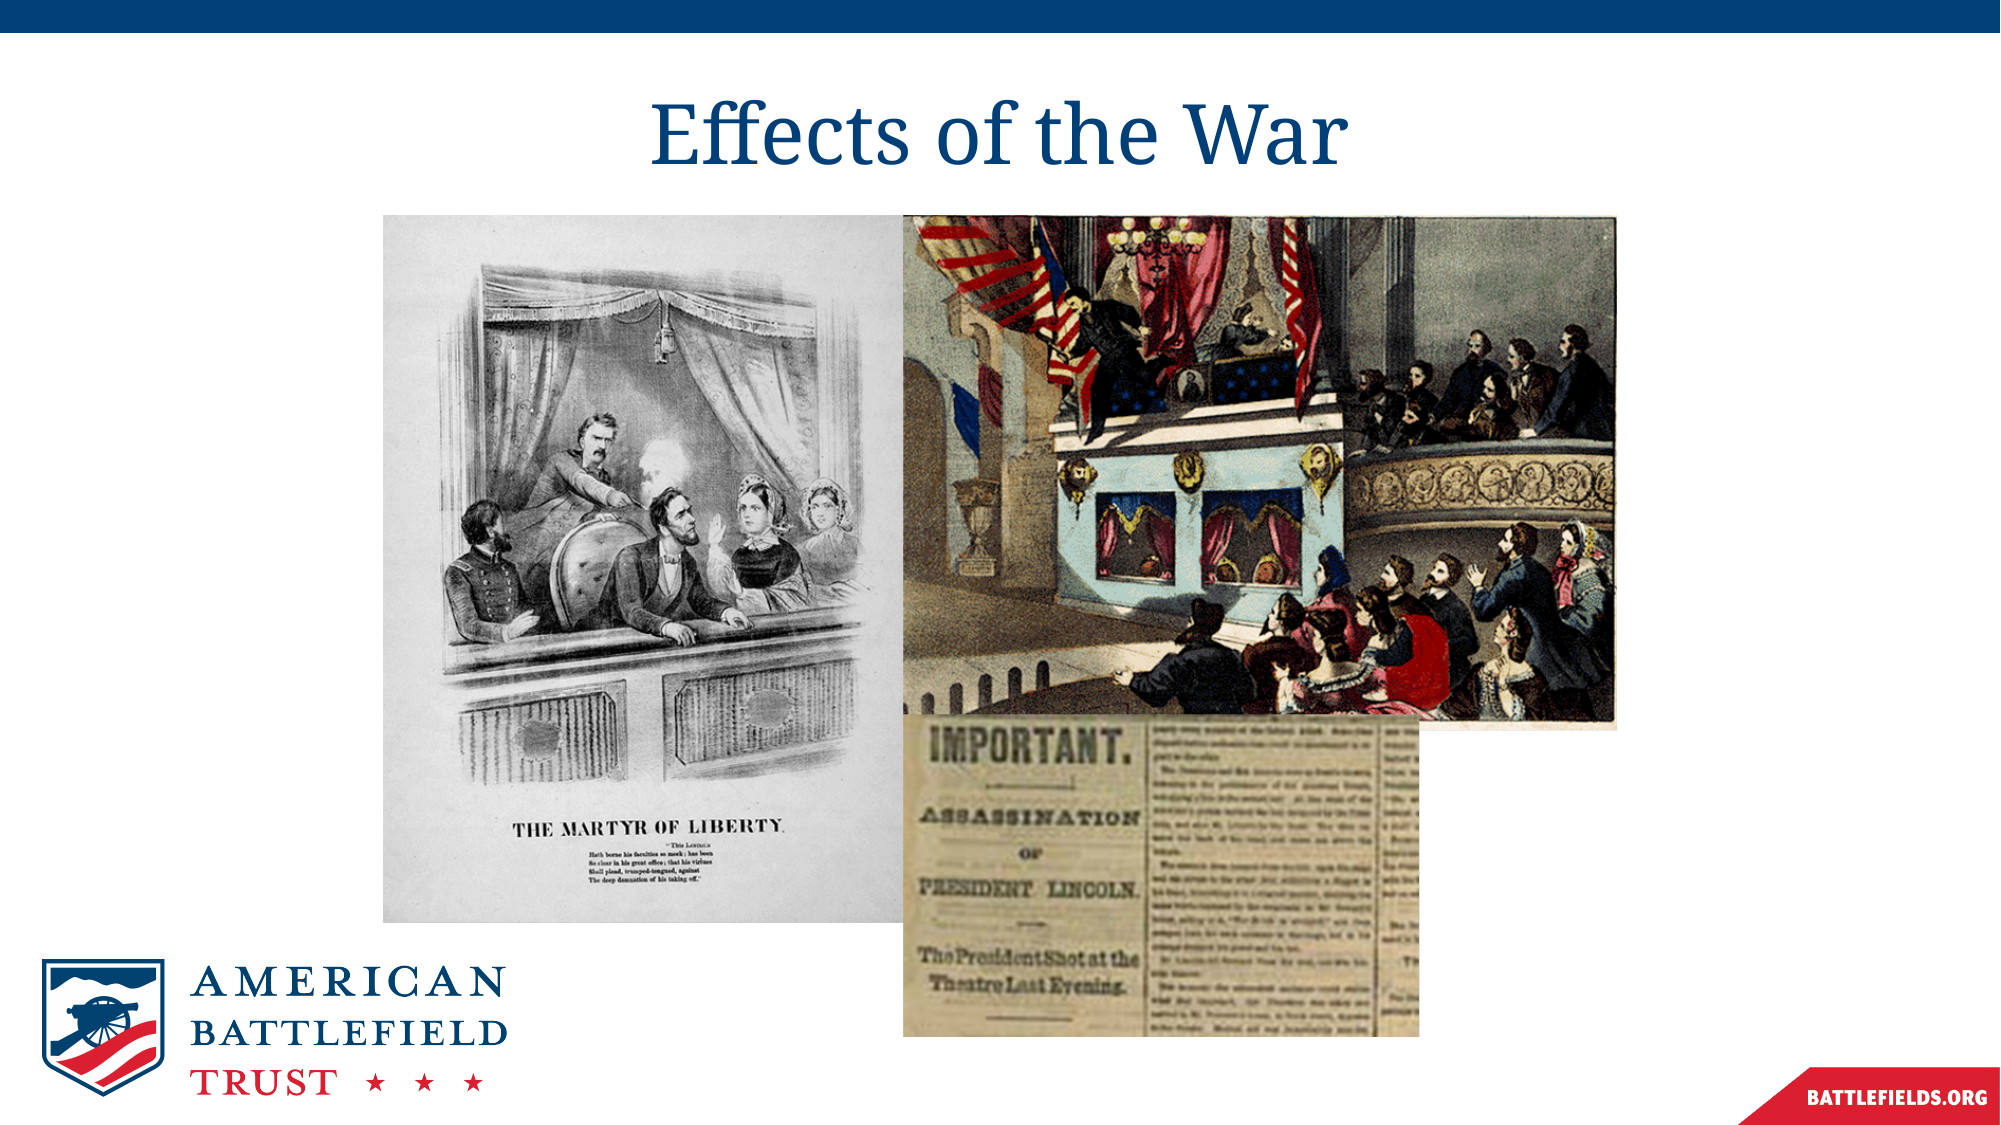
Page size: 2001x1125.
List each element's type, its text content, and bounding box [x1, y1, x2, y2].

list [383, 215, 1617, 1037]
text_box Effects of the War [137, 59, 1863, 216]
picture [1737, 1067, 2000, 1125]
picture [42, 959, 508, 1097]
